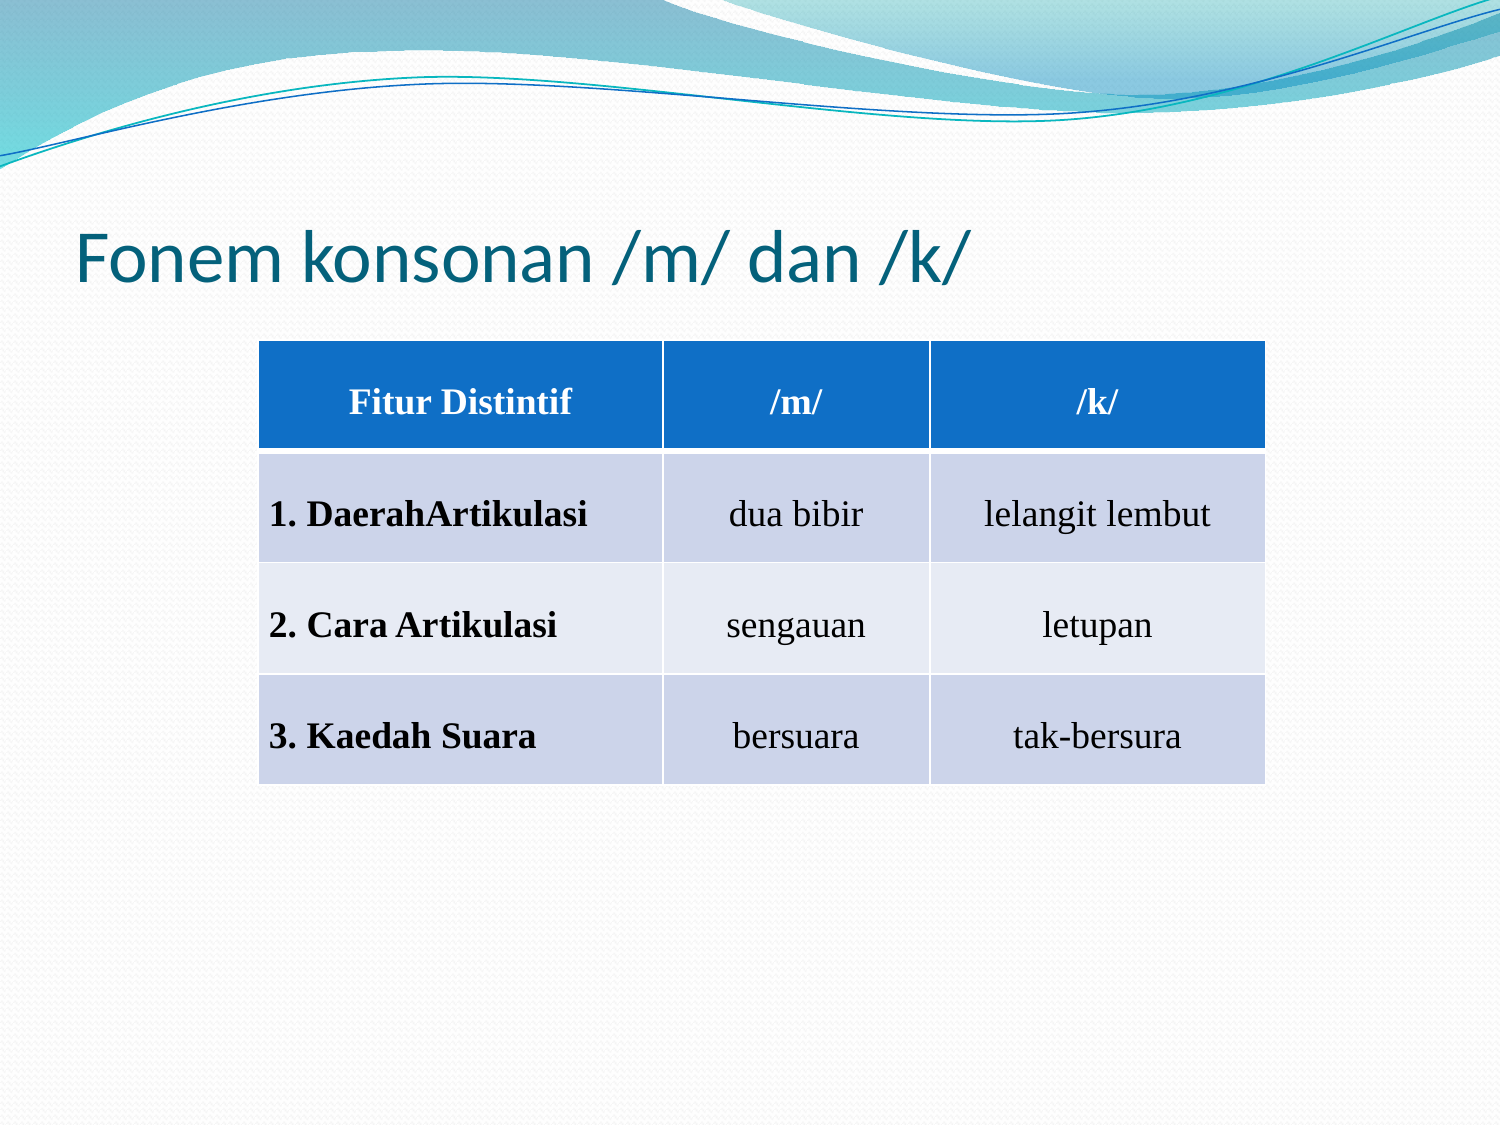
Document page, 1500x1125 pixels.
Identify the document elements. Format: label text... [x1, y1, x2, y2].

title Fonem konsonan /m/ dan /k/ [75, 115, 1425, 303]
table_cell dua bibir [664, 454, 929, 562]
table_cell letupan [931, 563, 1265, 673]
table_header /m/ [664, 341, 929, 448]
table_cell 2. Cara Artikulasi [259, 563, 662, 673]
table_cell bersuara [664, 675, 929, 784]
table_cell lelangit lembut [931, 454, 1265, 562]
table_cell sengauan [664, 563, 929, 673]
table_header /k/ [931, 341, 1265, 448]
table_cell 3. Kaedah Suara [259, 675, 662, 784]
table_header Fitur Distintif [259, 341, 662, 448]
table_cell tak-bersura [931, 675, 1265, 784]
table_cell 1. DaerahArtikulasi [259, 454, 662, 562]
